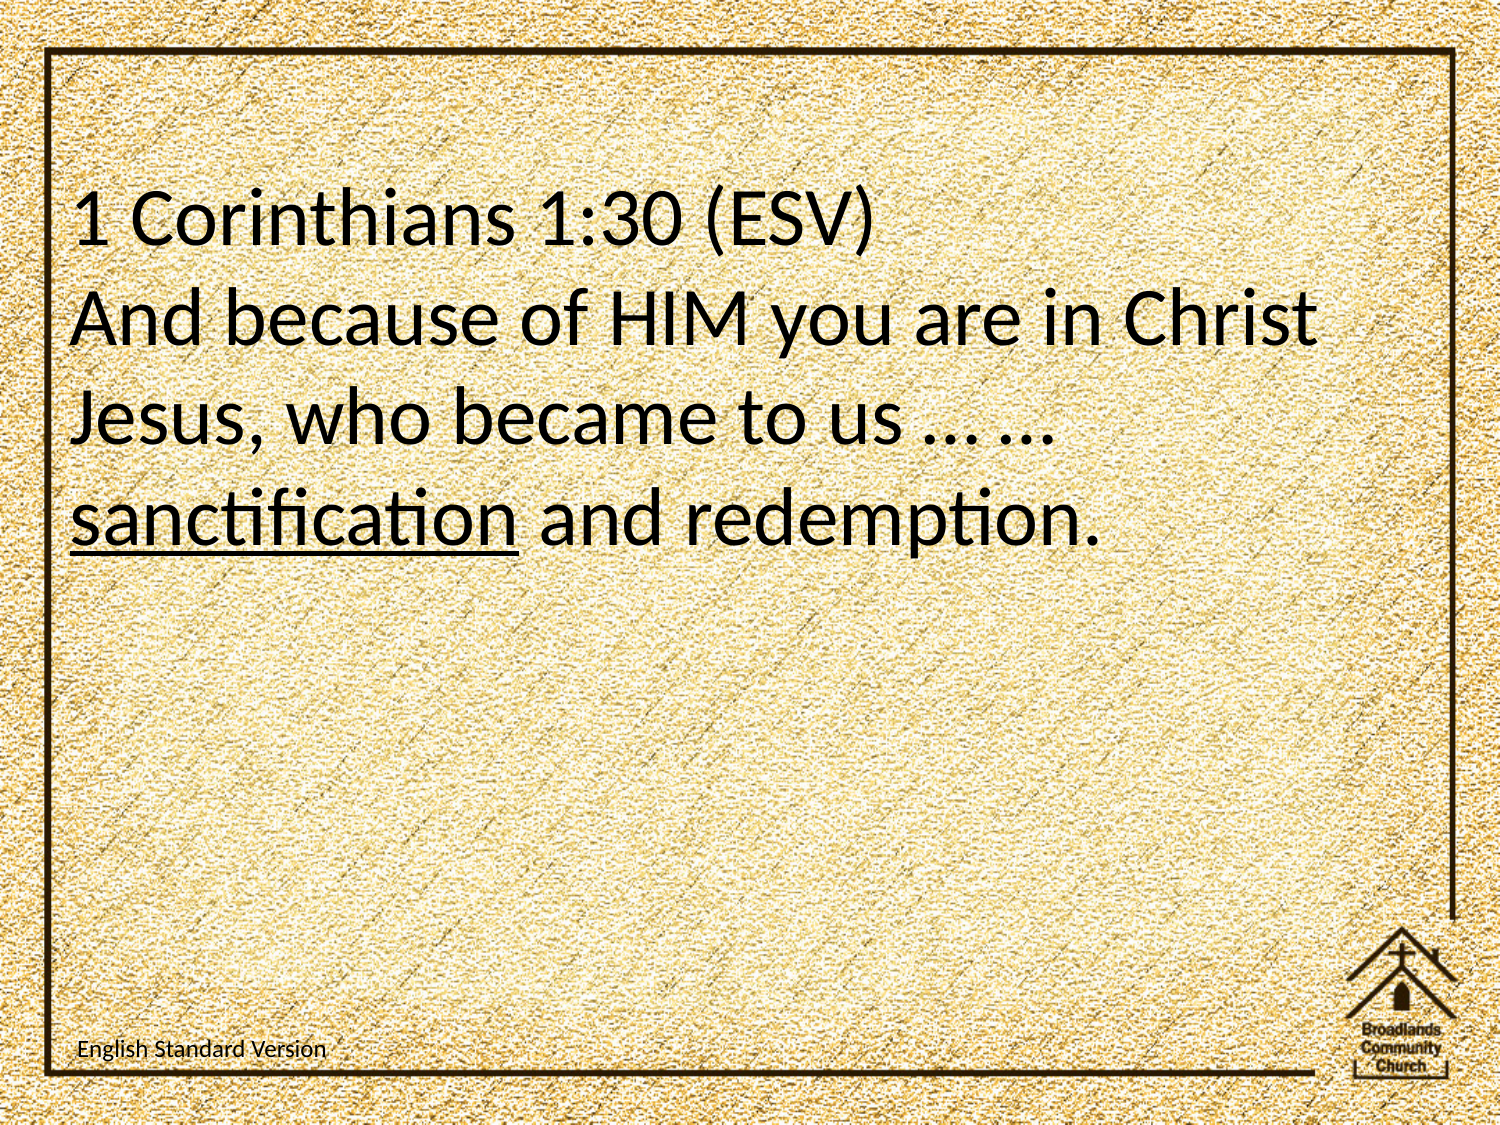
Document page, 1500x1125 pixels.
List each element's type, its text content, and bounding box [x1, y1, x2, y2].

picture [0, 0, 1500, 1125]
text_box English Standard Version [62, 1025, 375, 1070]
list 1 Corinthians 1:30 (ESV) And because of HIM you are in Christ Jesus, who became to us … … sanctification and redemption. [54, 54, 1405, 1050]
